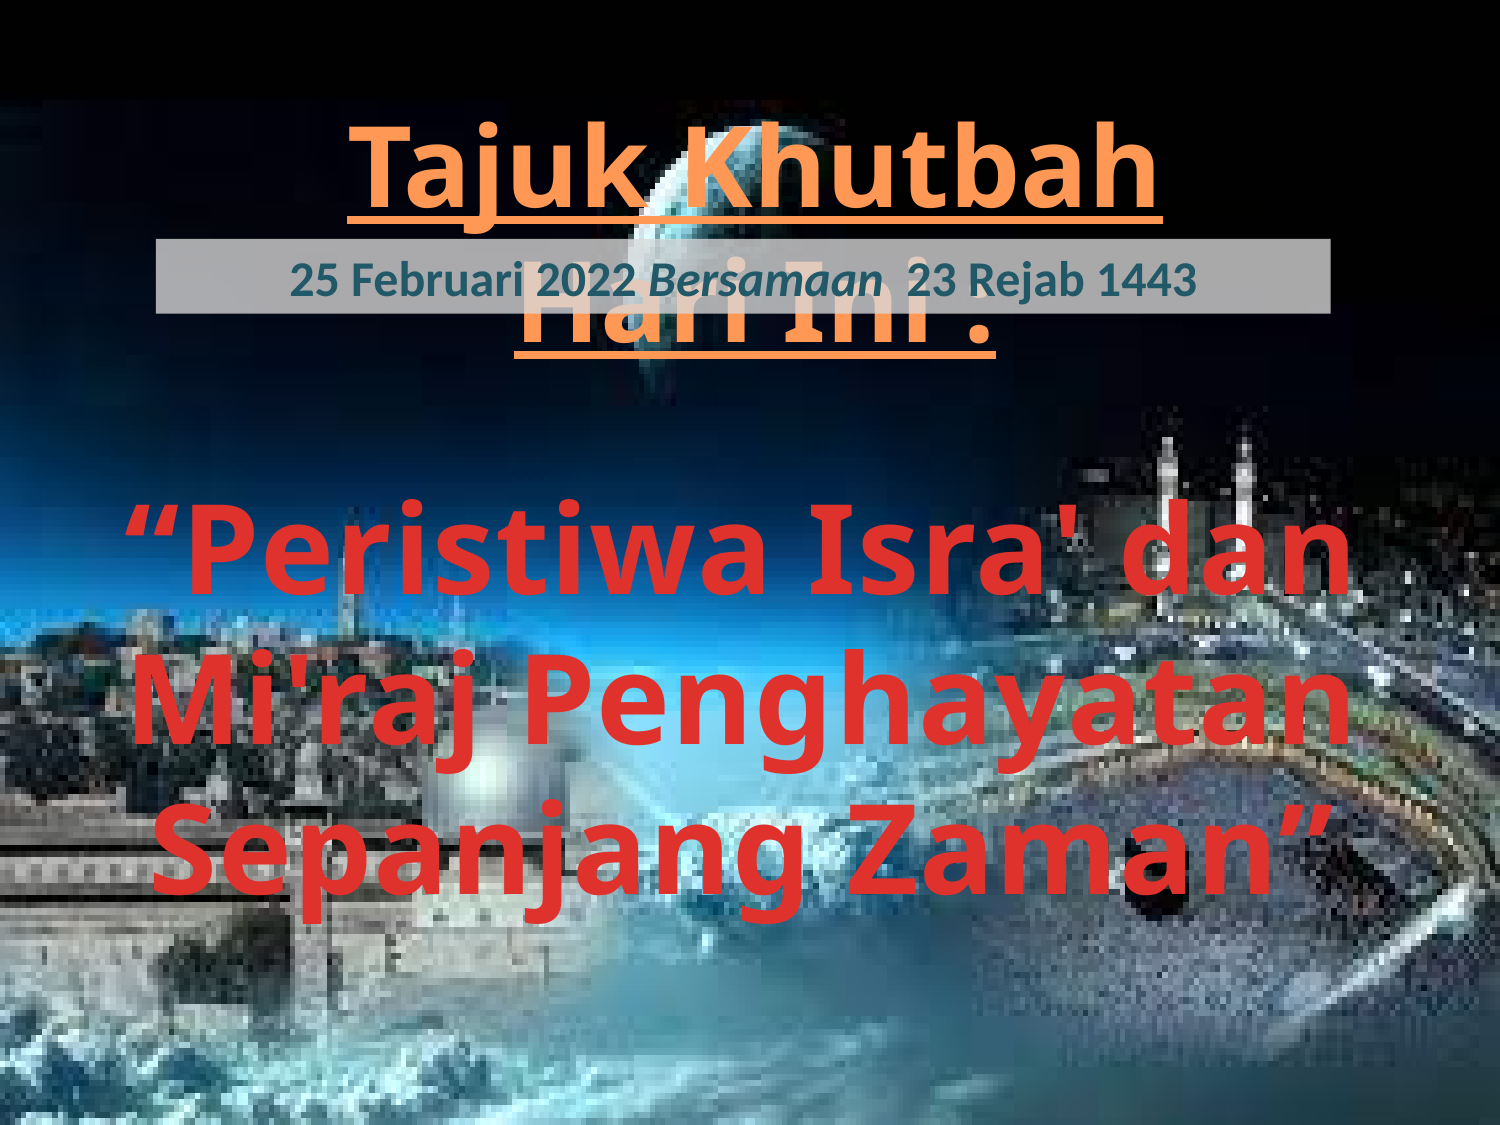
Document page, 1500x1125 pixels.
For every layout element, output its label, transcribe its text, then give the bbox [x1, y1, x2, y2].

text_box 25 Februari 2022 Bersamaan 23 Rejab 1443 [155, 238, 1331, 314]
text_box “Peristiwa Isra' dan Mi'raj Penghayatan Sepanjang Zaman” [11, 462, 1474, 928]
text_box Tajuk Khutbah Hari Ini : [292, 87, 1218, 238]
text_box Tajuk Khutbah Hari Ini : [292, 314, 1218, 373]
picture [0, 0, 1500, 1125]
